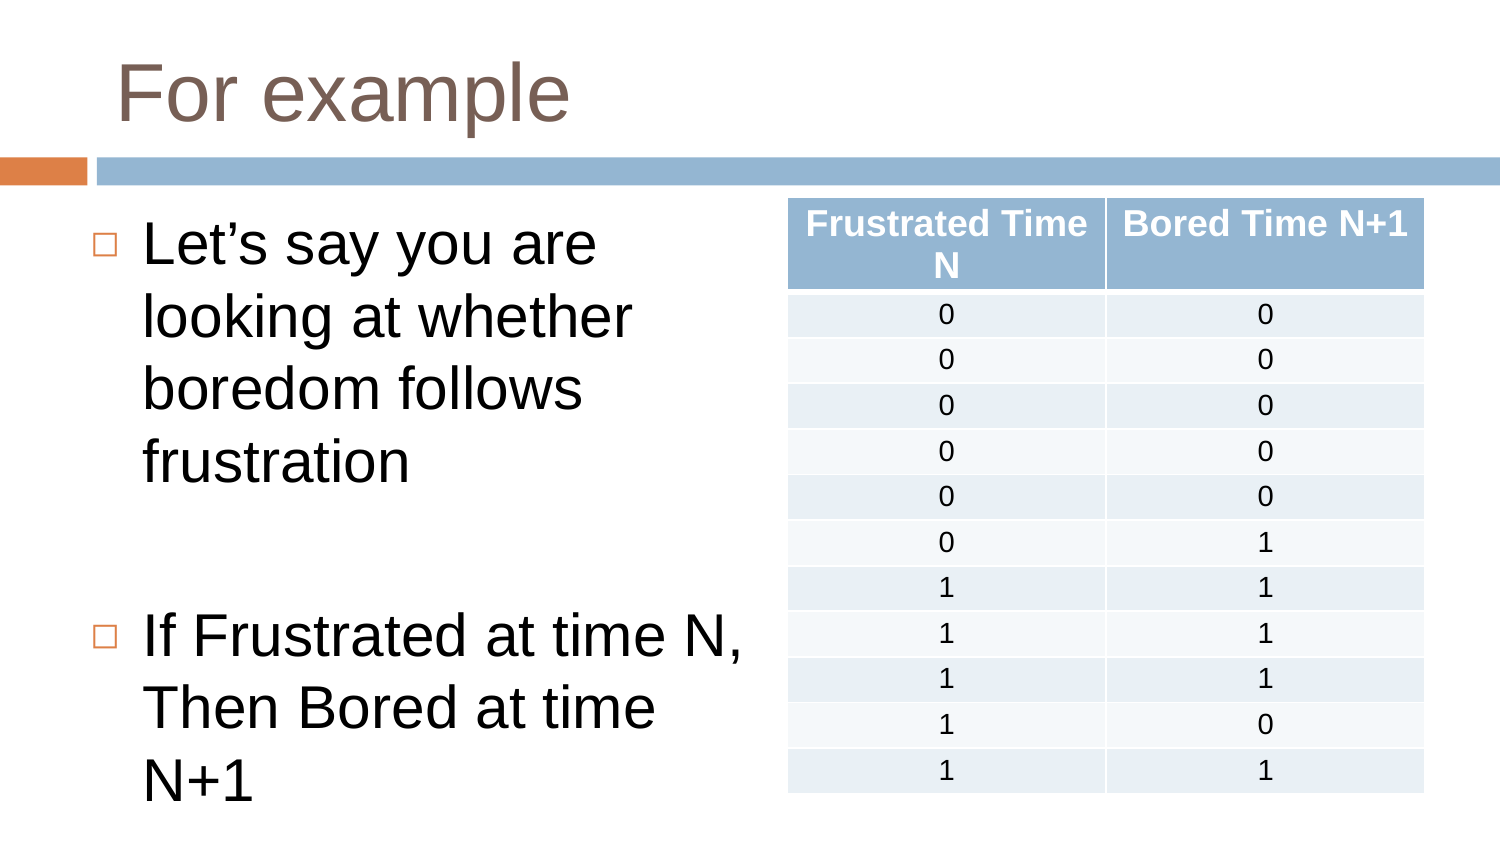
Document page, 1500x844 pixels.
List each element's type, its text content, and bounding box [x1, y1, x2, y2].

table_cell 0 [1107, 339, 1424, 382]
table_cell 0 [788, 295, 1105, 337]
table_cell 1 [1107, 749, 1424, 793]
table_header Frustrated Time N [788, 198, 1105, 289]
table_cell 1 [1107, 658, 1424, 702]
table_cell 0 [1107, 703, 1424, 747]
table_cell 0 [788, 384, 1105, 428]
table_cell 1 [788, 612, 1105, 656]
table_cell 1 [788, 567, 1105, 610]
list Let’s say you are looking at whether boredom follows frustration If Frustrated at time N, Then Bored at time N+1 [75, 196, 775, 750]
table_cell 1 [788, 658, 1105, 702]
table_cell 1 [1107, 612, 1424, 656]
table_cell 1 [788, 703, 1105, 747]
table_cell 0 [788, 521, 1105, 565]
table_cell 1 [788, 749, 1105, 793]
table_cell 0 [788, 430, 1105, 474]
table_cell 0 [788, 475, 1105, 519]
table_cell 0 [788, 339, 1105, 382]
table_cell 0 [1107, 430, 1424, 474]
table_header Bored Time N+1 [1107, 198, 1424, 289]
title For example [100, 28, 1438, 150]
table_cell 1 [1107, 567, 1424, 610]
table_cell 0 [1107, 295, 1424, 337]
table_cell 1 [1107, 521, 1424, 565]
table_cell 0 [1107, 384, 1424, 428]
table_cell 0 [1107, 475, 1424, 519]
